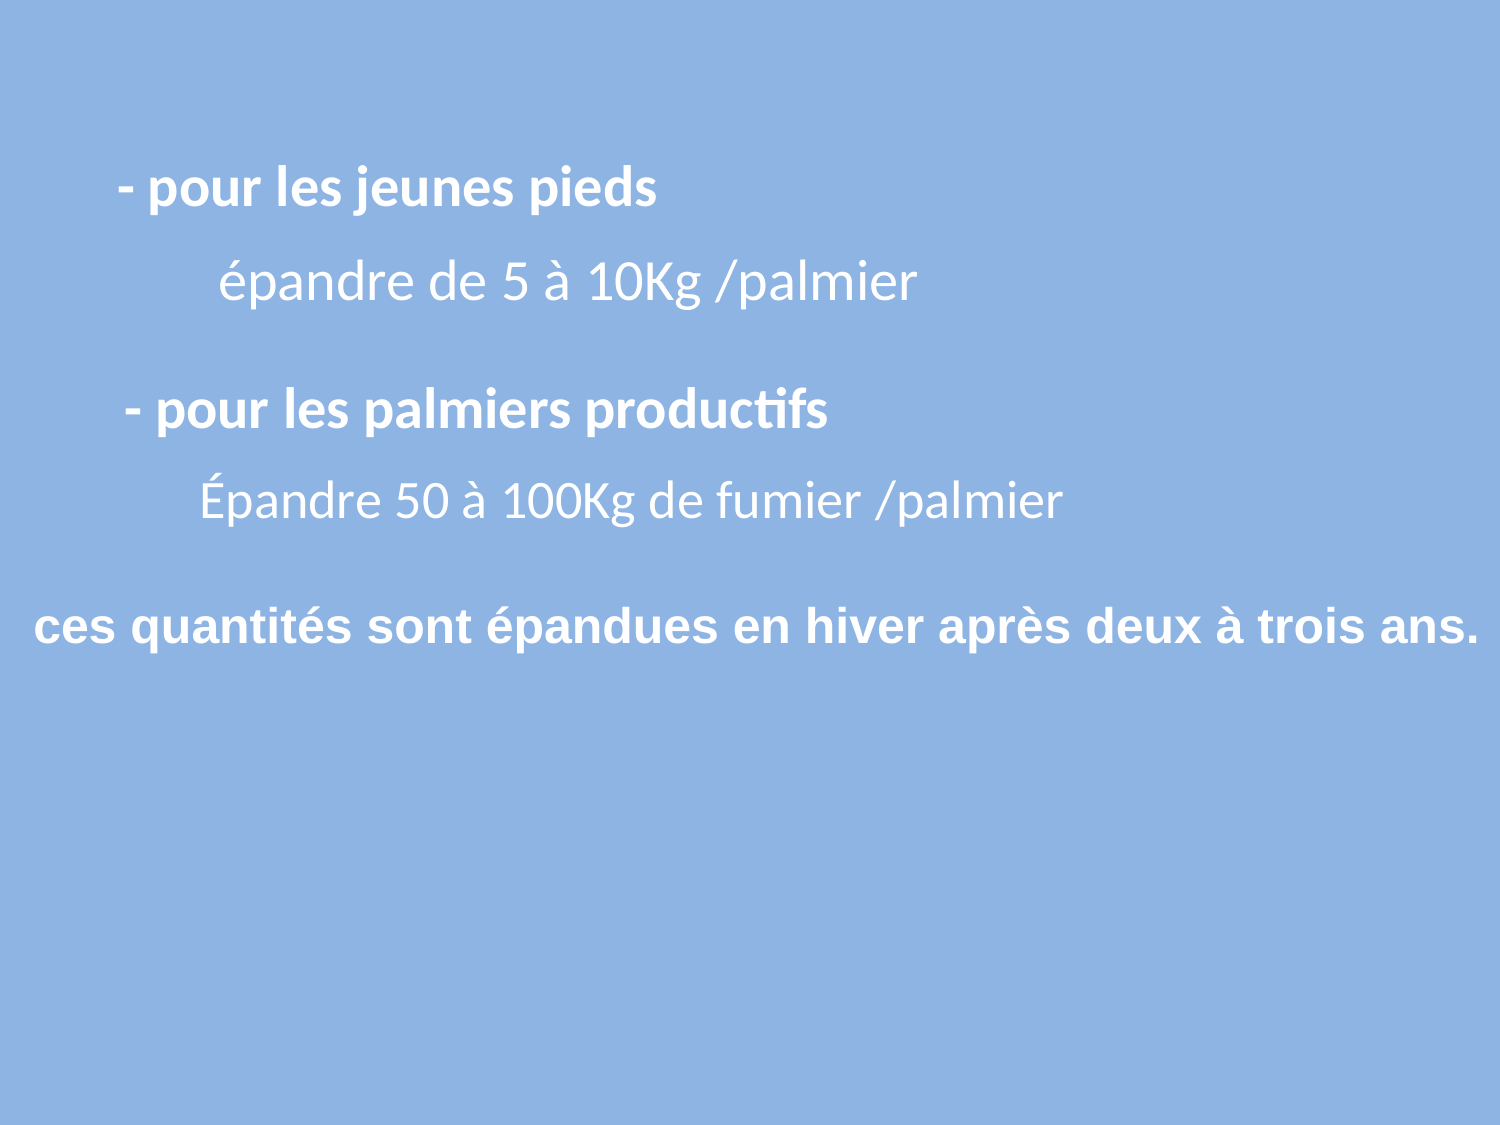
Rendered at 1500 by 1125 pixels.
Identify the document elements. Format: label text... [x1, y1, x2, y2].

text_box épandre de 5 à 10Kg /palmier [203, 234, 947, 320]
text_box Épandre 50 à 100Kg de fumier /palmier [184, 456, 1093, 537]
text_box - pour les palmiers productifs [109, 363, 845, 448]
text_box ces quantités sont épandues en hiver après deux à trois ans. [18, 586, 1497, 662]
text_box - pour les jeunes pieds [102, 140, 673, 226]
